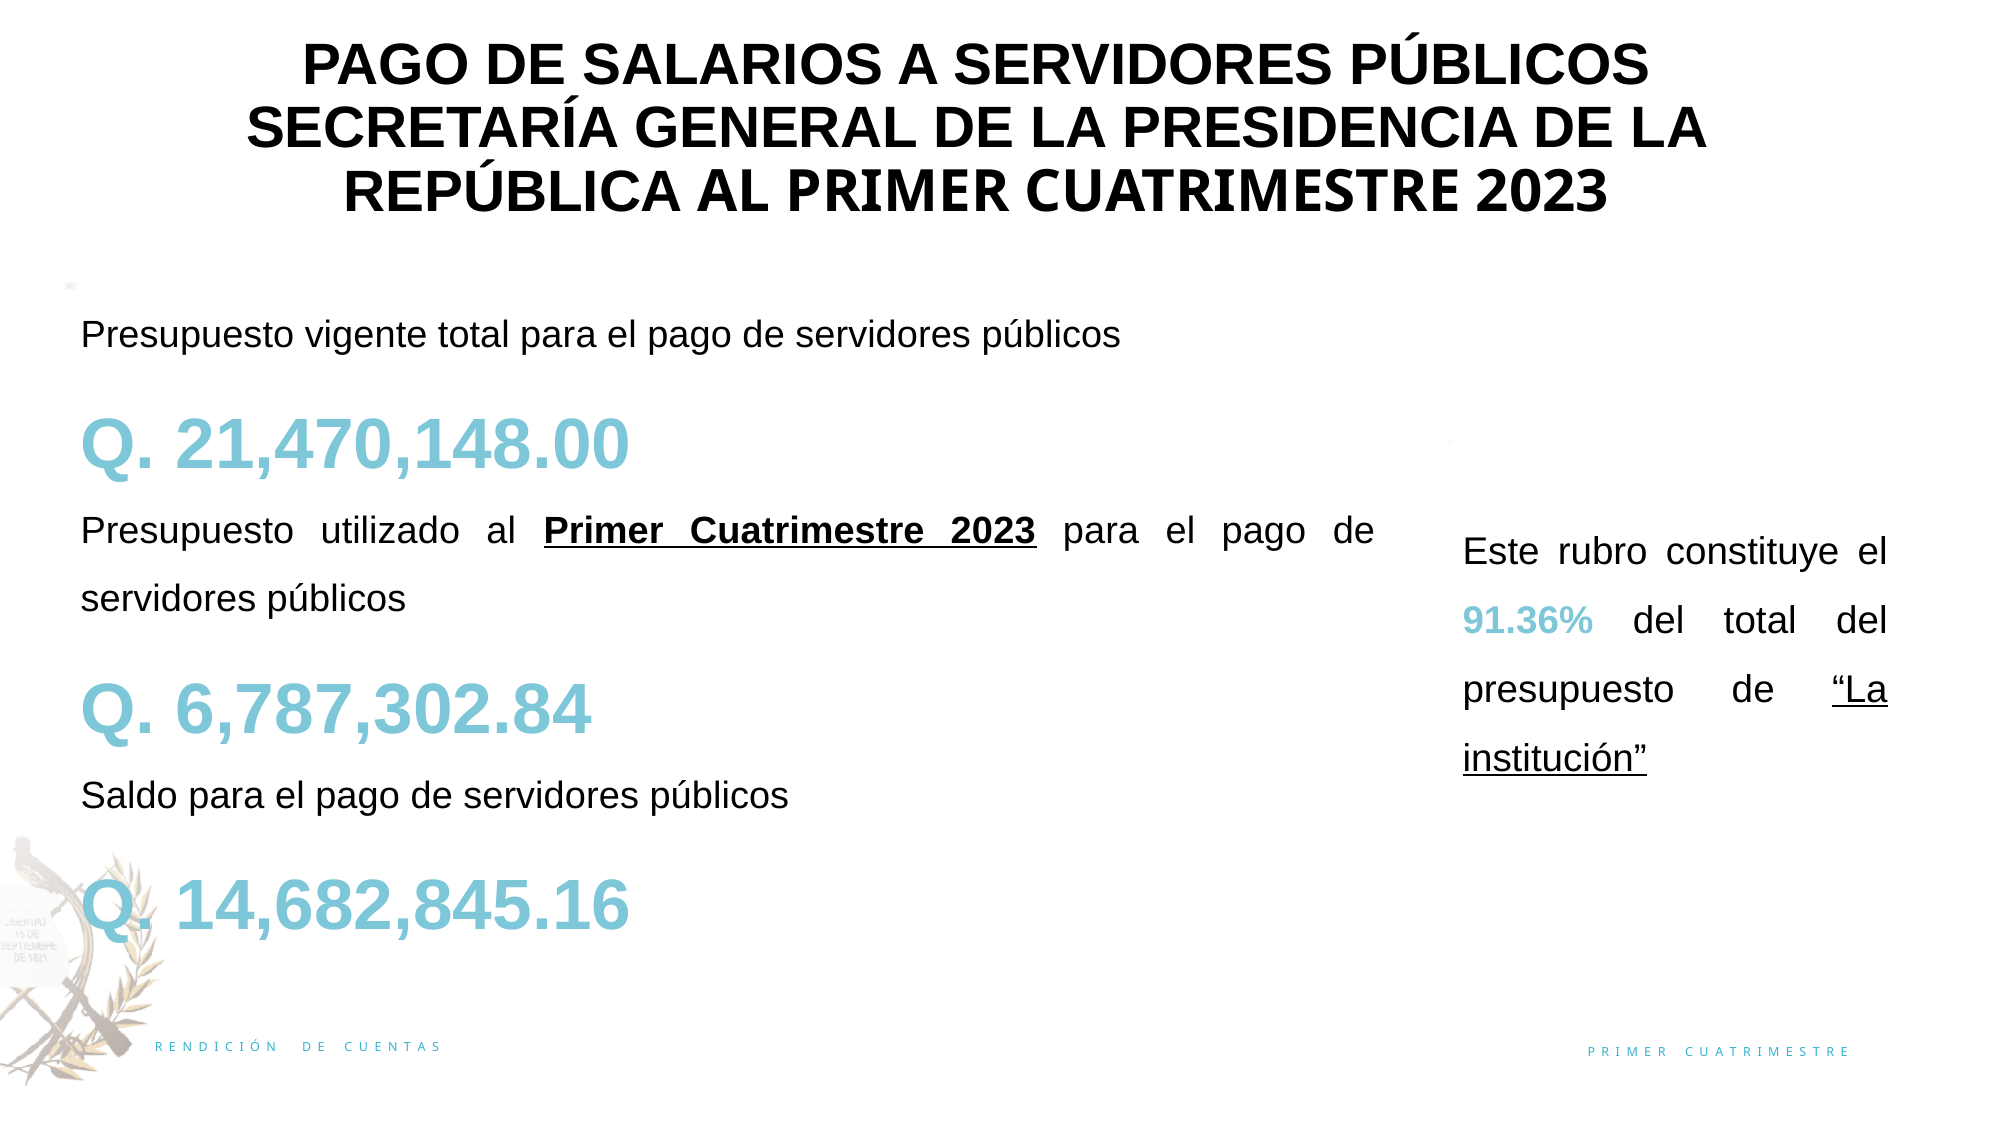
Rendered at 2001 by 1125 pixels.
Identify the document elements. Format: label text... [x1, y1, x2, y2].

text_box Presupuesto vigente total para el pago de servidores públicos Q. 21,470,148.00 Presupuesto utilizado al Primer Cuatrimestre 2023 para el pago de servidores públicos Q. 6,787,302.84 Saldo para el pago de servidores públicos Q. 14,682,845.16 [65, 274, 1391, 956]
text_box PAGO DE SALARIOS A SERVIDORES PÚBLICOS SECRETARÍA GENERAL DE LA PRESIDENCIA DE LA REPÚBLICA AL PRIMER CUATRIMESTRE 2023 [112, 68, 1841, 253]
picture [0, 772, 205, 1125]
text_box Este rubro constituye el 91.36% del total del presupuesto de “La institución” [1447, 431, 1903, 830]
